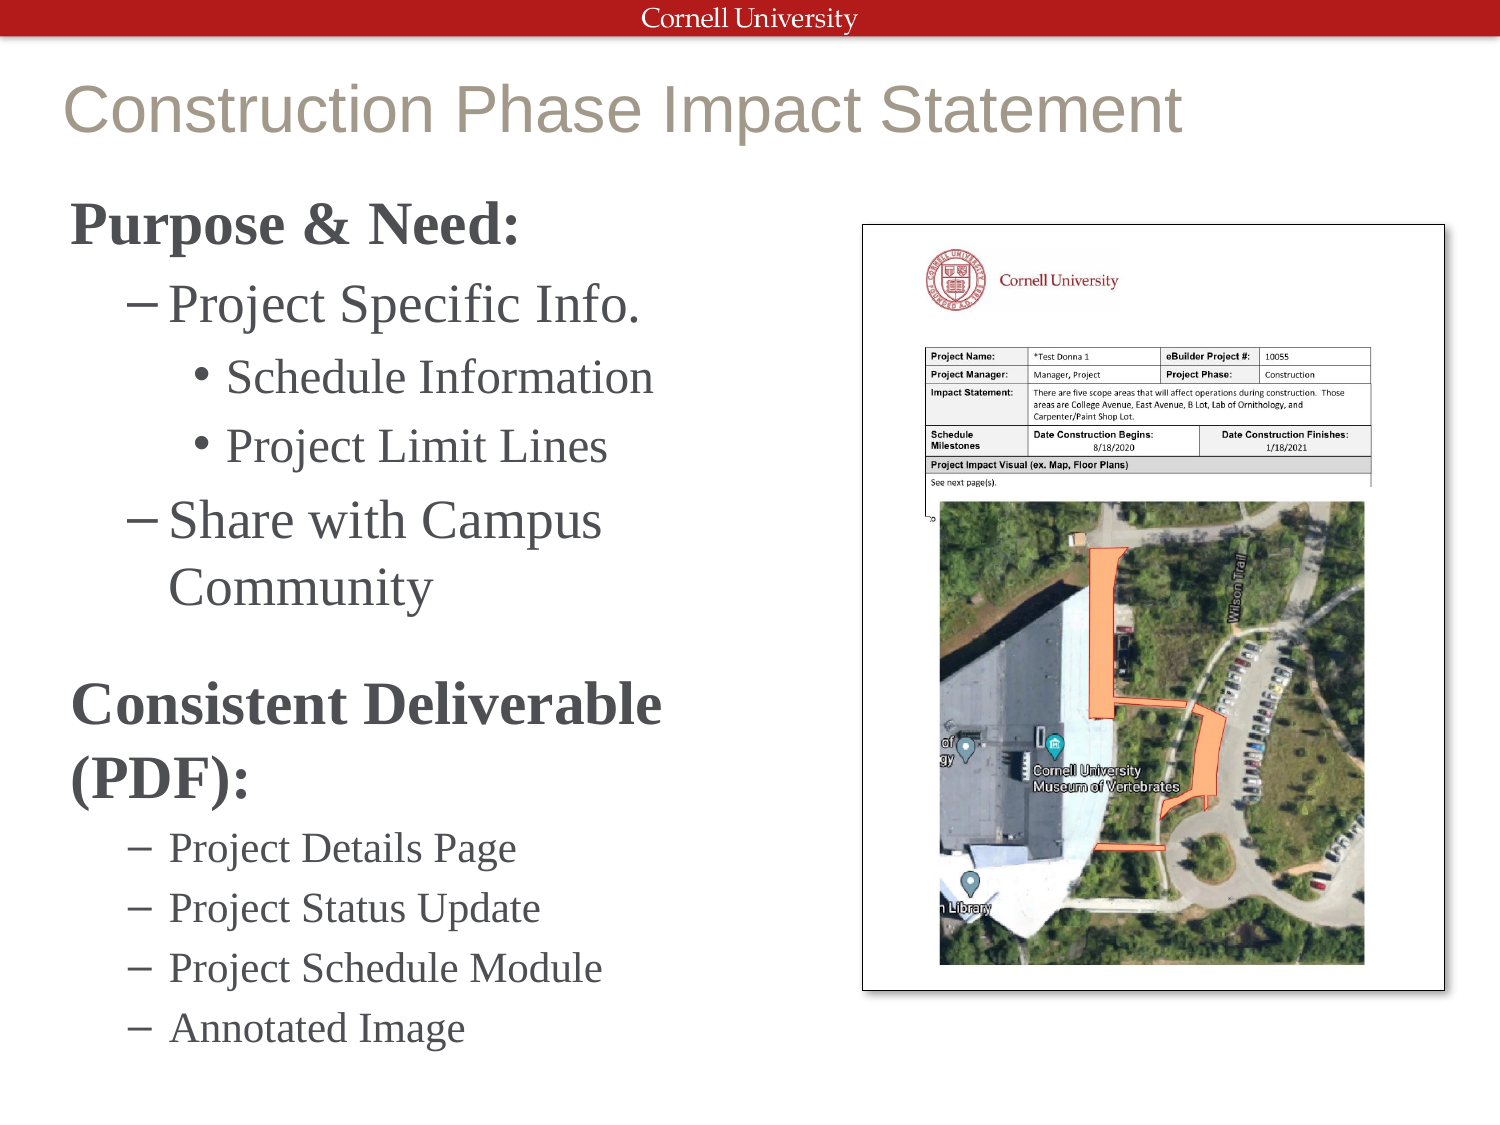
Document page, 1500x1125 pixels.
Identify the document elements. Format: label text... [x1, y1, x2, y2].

picture [635, 0, 858, 50]
list Purpose & Need: Project Specific Info. Schedule Information Project Limit Lines Share with Campus Community Consistent Deliverable (PDF): Project Details Page Project Status Update Project Schedule Module Annotated Image [47, 174, 863, 1070]
title Construction Phase Impact Statement [47, 50, 1471, 163]
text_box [862, 224, 1445, 991]
